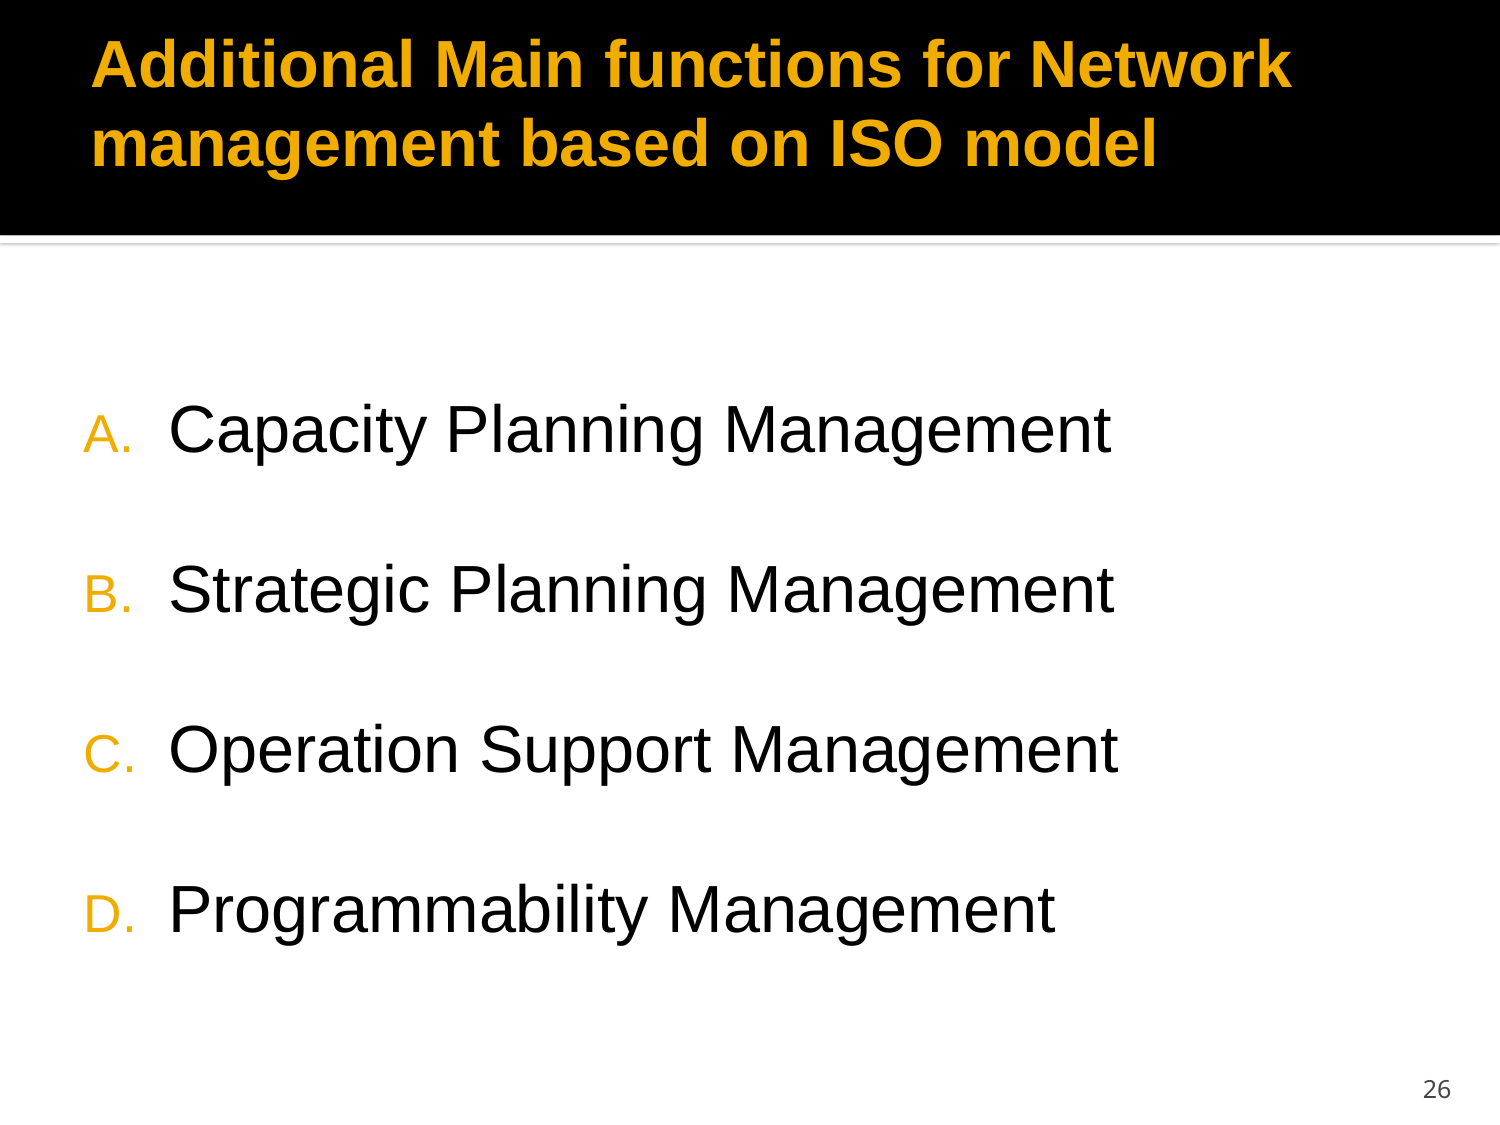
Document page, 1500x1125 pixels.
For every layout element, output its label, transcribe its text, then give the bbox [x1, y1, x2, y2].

slide_number 26 [1345, 1062, 1467, 1108]
list Capacity Planning Management Strategic Planning Management Operation Support Management Programmability Management [75, 291, 1425, 1050]
title Additional Main functions for Network management based on ISO model [75, 25, 1425, 175]
